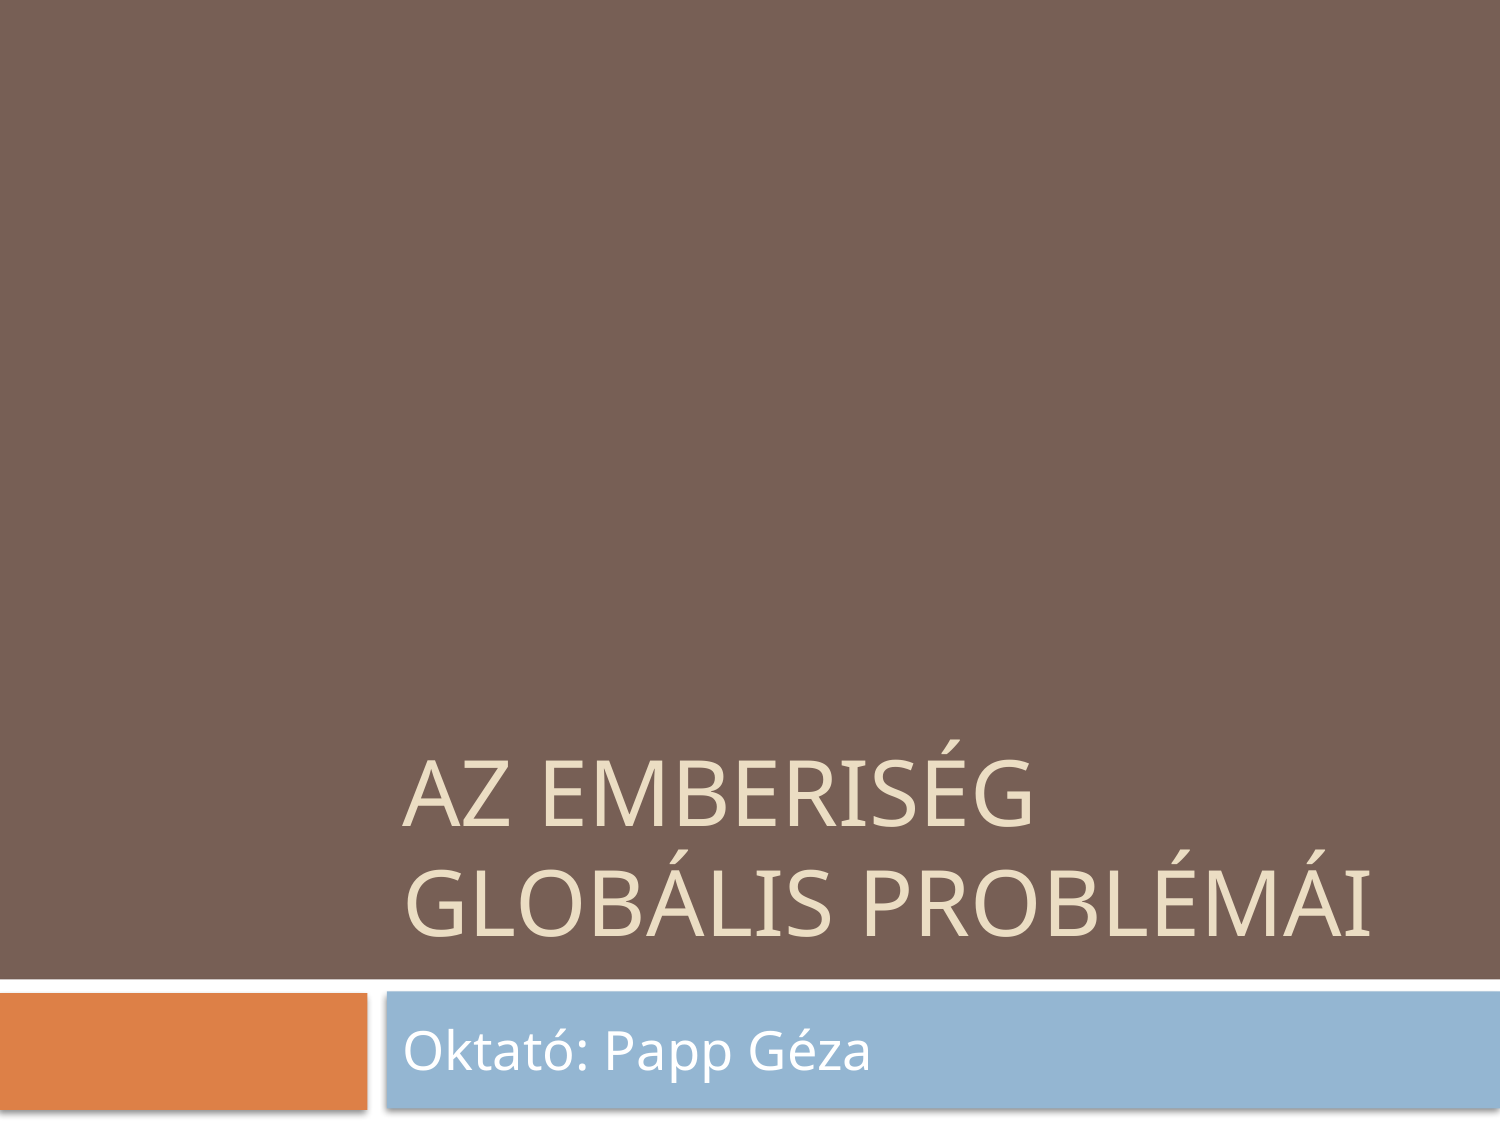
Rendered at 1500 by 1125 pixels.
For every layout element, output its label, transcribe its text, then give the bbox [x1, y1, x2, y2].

subtitle Oktató: Papp Géza [387, 992, 1488, 1105]
title Az emberiség globális problémái [387, 662, 1450, 963]
